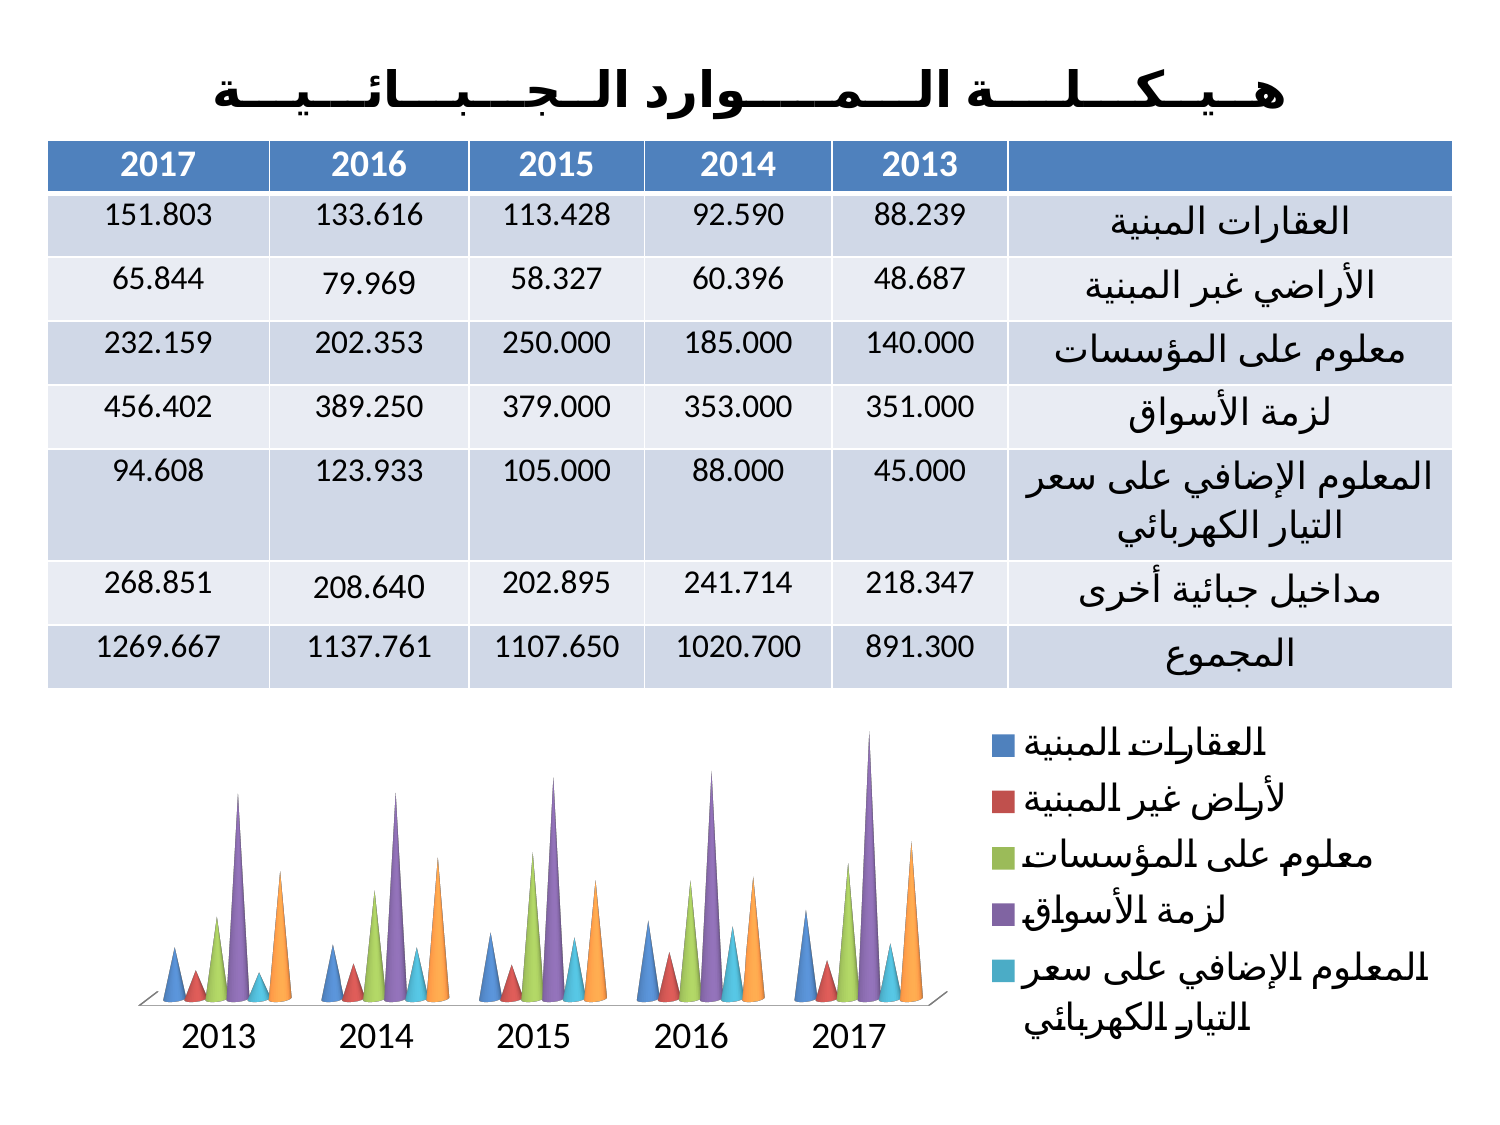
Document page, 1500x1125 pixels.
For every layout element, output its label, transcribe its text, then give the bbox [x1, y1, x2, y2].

table_cell 65.844 [48, 258, 269, 320]
table_cell معلوم على المؤسسات [1009, 322, 1452, 384]
table_cell 1137.761 [270, 626, 468, 688]
chart [105, 691, 1454, 1066]
table_cell الأراضي غبر المبنية [1009, 258, 1452, 320]
table_cell 232.159 [48, 322, 269, 384]
table_cell 105.000 [470, 450, 644, 560]
table_cell 151.803 [48, 196, 269, 256]
table_cell 185.000 [645, 322, 831, 384]
table_cell 113.428 [470, 196, 644, 256]
title هــيــكـــلــــة الـــمـــــوارد الــجـــبـــائـــيـــة [75, 45, 1425, 129]
table_cell 268.851 [48, 562, 269, 624]
table_cell 94.608 [48, 450, 269, 560]
table_cell 202.353 [270, 322, 468, 384]
table_cell 241.714 [645, 562, 831, 624]
table_cell 123.933 [270, 450, 468, 560]
table_cell 45.000 [833, 450, 1007, 560]
table_cell المجموع [1009, 626, 1452, 688]
table_cell العقارات المبنية [1009, 196, 1452, 256]
table_cell 58.327 [470, 258, 644, 320]
table_cell 353.000 [645, 386, 831, 448]
table_cell 140.000 [833, 322, 1007, 384]
table_header 2017 [48, 141, 269, 191]
table_cell 79.969 [270, 258, 468, 320]
table_cell لزمة الأسواق [1009, 386, 1452, 448]
table_cell 1269.667 [48, 626, 269, 688]
table_header 2015 [470, 141, 644, 191]
table_cell 202.895 [470, 562, 644, 624]
table_cell 48.687 [833, 258, 1007, 320]
table_cell 88.000 [645, 450, 831, 560]
table_cell 250.000 [470, 322, 644, 384]
table_cell 891.300 [833, 626, 1007, 688]
table_cell 218.347 [833, 562, 1007, 624]
table_header [1009, 141, 1452, 191]
table_cell 60.396 [645, 258, 831, 320]
table_cell 92.590 [645, 196, 831, 256]
table_cell 1020.700 [645, 626, 831, 688]
table_cell 208.640 [270, 562, 468, 624]
table_header 2013 [833, 141, 1007, 191]
table_cell 389.250 [270, 386, 468, 448]
table_header 2014 [645, 141, 831, 191]
table_cell 1107.650 [470, 626, 644, 688]
table_cell 133.616 [270, 196, 468, 256]
table_cell مداخيل جبائية أخرى [1009, 562, 1452, 624]
table_cell 351.000 [833, 386, 1007, 448]
table_header 2016 [270, 141, 468, 191]
table_cell 379.000 [470, 386, 644, 448]
table_cell المعلوم الإضافي على سعر التيار الكهربائي [1009, 450, 1452, 560]
table_cell 456.402 [48, 386, 269, 448]
table_cell 88.239 [833, 196, 1007, 256]
